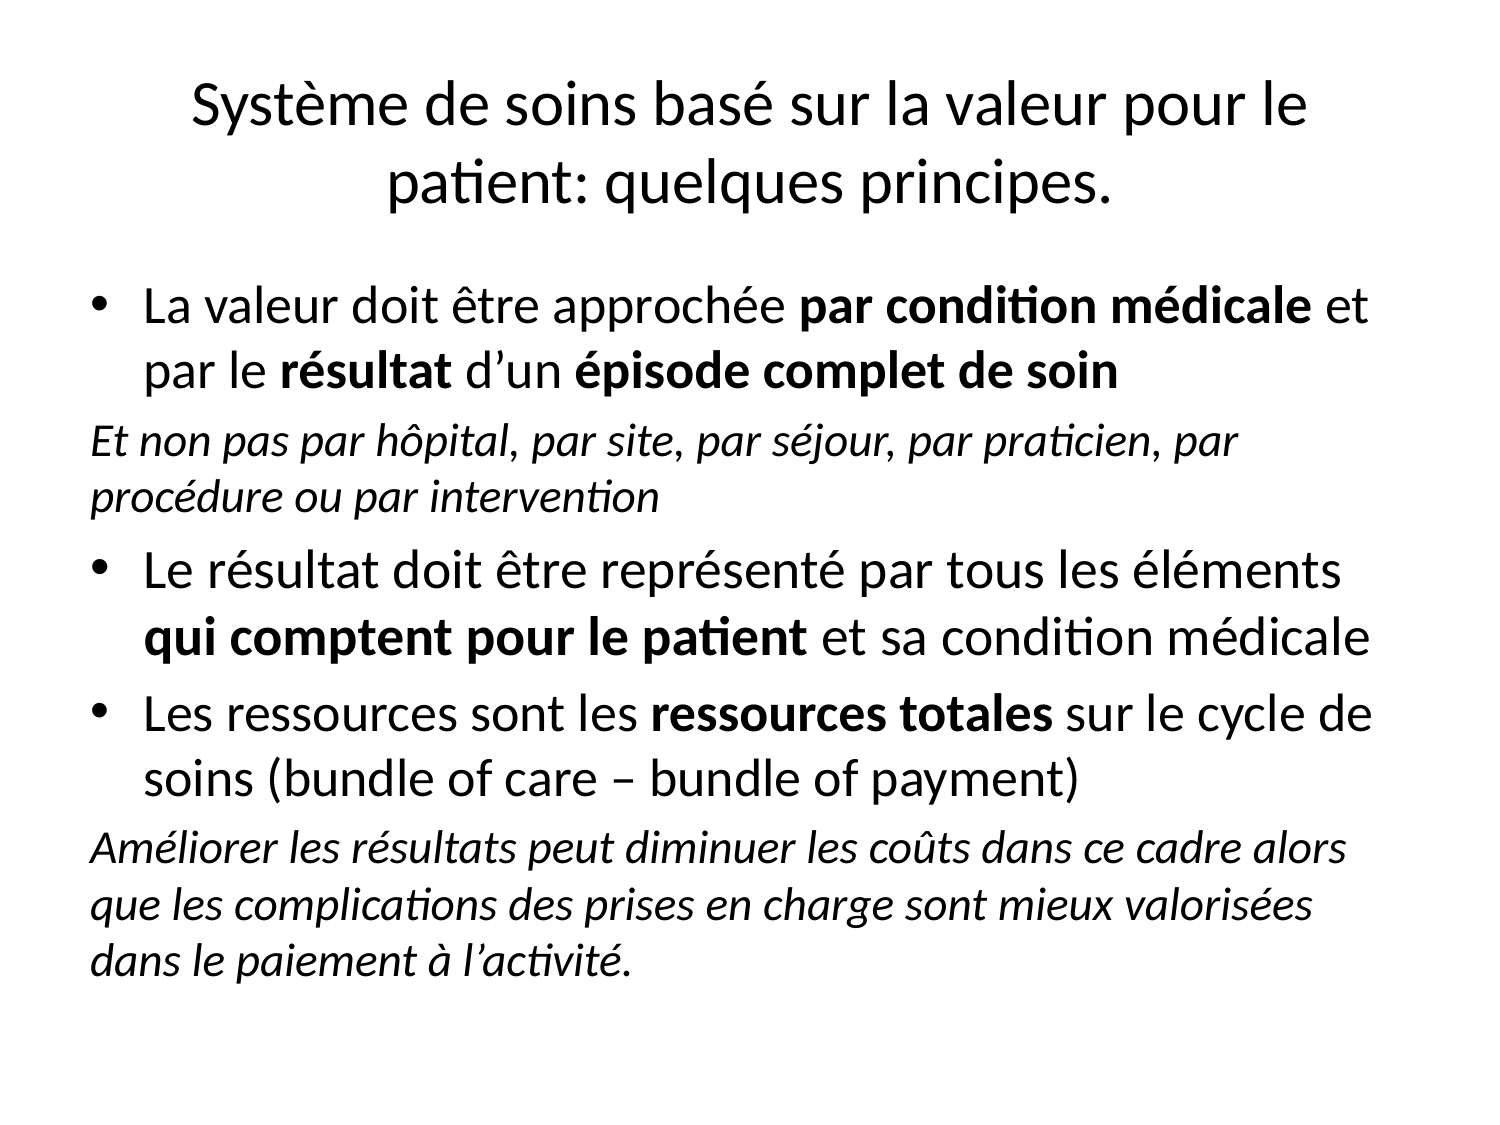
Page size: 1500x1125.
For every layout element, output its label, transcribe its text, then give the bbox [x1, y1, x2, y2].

list La valeur doit être approchée par condition médicale et par le résultat d’un épisode complet de soin Et non pas par hôpital, par site, par séjour, par praticien, par procédure ou par intervention Le résultat doit être représenté par tous les éléments qui comptent pour le patient et sa condition médicale Les ressources sont les ressources totales sur le cycle de soins (bundle of care – bundle of payment) Améliorer les résultats peut diminuer les coûts dans ce cadre alors que les complications des prises en charge sont mieux valorisées dans le paiement à l’activité. [75, 262, 1425, 1005]
title Système de soins basé sur la valeur pour le patient: quelques principes. [75, 45, 1425, 233]
